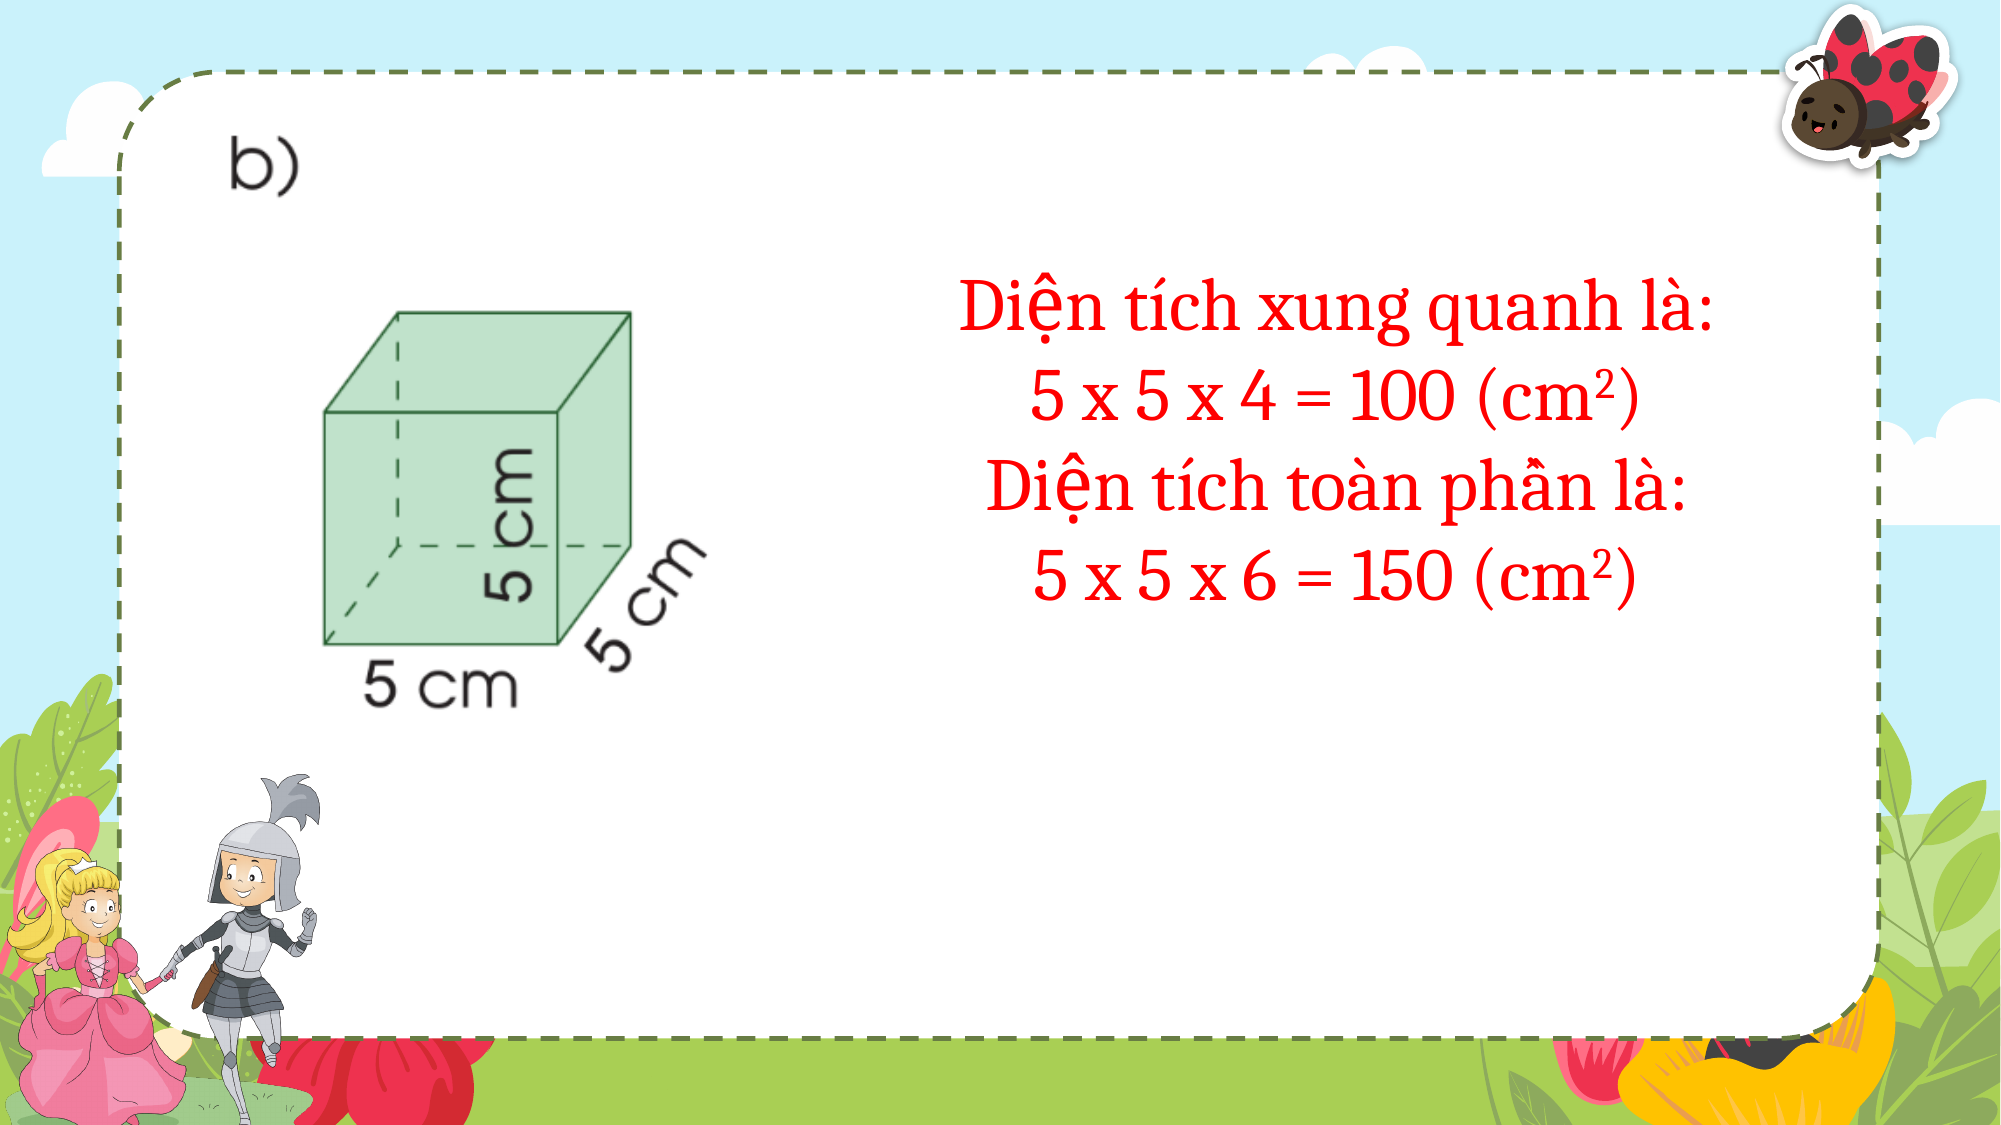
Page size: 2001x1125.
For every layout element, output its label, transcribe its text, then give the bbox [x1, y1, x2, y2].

text_box [117, 69, 1881, 1041]
text_box Diện tích xung quanh là: 5 x 5 x 4 = 100 (cm2) Diện tích toàn phần là: 5 x 5 x 6 = 150 (cm2) [894, 248, 1781, 623]
picture [0, 771, 322, 1125]
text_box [1781, 3, 1959, 170]
picture [153, 131, 728, 731]
